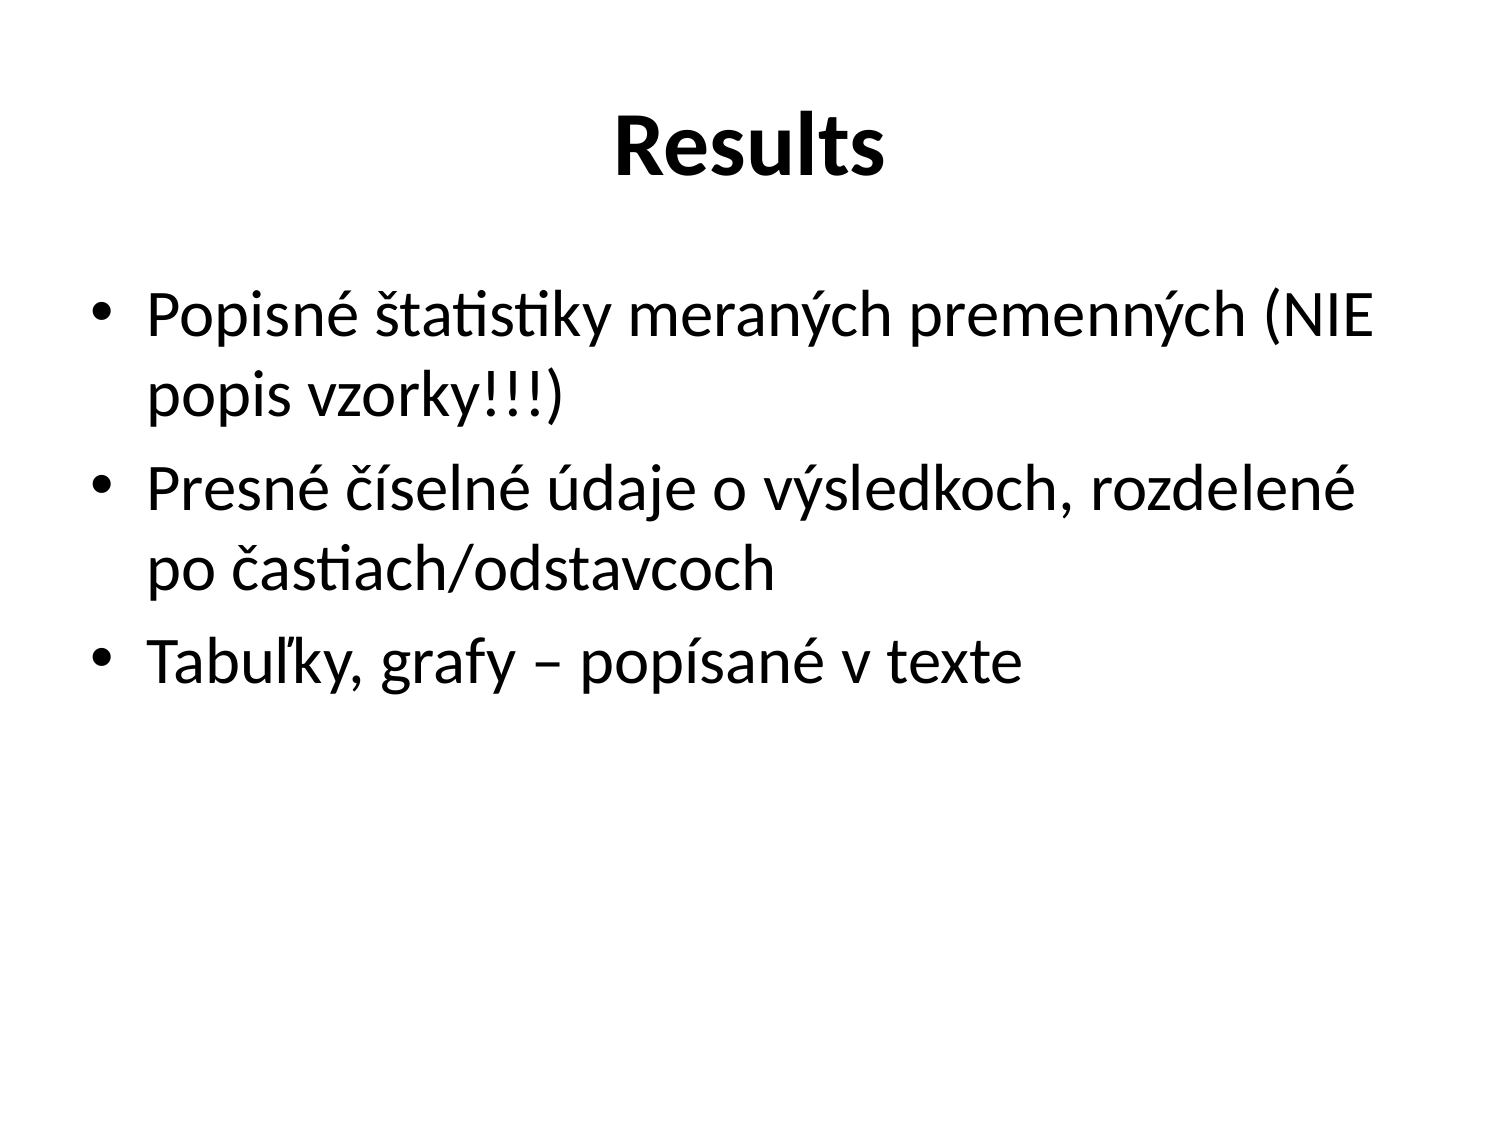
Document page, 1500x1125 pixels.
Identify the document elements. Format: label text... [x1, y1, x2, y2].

list Popisné štatistiky meraných premenných (NIE popis vzorky!!!) Presné číselné údaje o výsledkoch, rozdelené po častiach/odstavcoch Tabuľky, grafy – popísané v texte [75, 262, 1425, 1005]
title Results [75, 45, 1425, 233]
